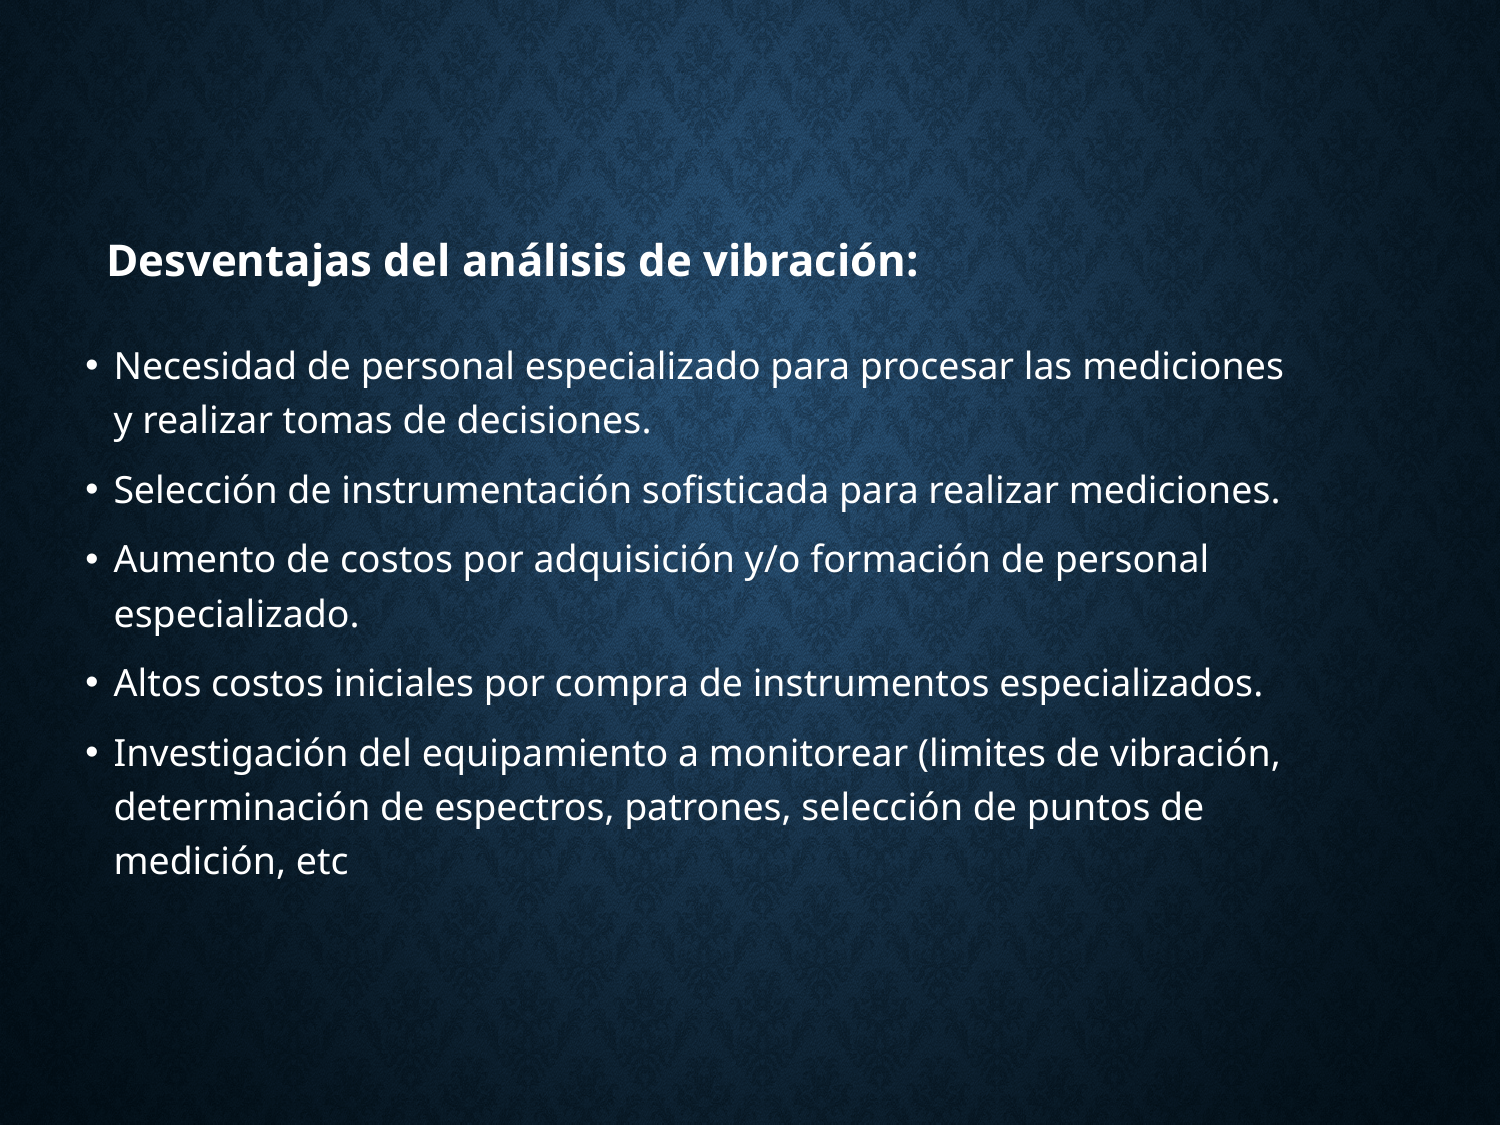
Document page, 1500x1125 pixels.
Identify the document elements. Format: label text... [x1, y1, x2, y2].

list Necesidad de personal especializado para procesar las mediciones y realizar tomas de decisiones. Selección de instrumentación sofisticada para realizar mediciones. Aumento de costos por adquisición y/o formación de personal especializado. Altos costos iniciales por compra de instrumentos especializados. Investigación del equipamiento a monitorear (limites de vibración, determinación de espectros, patrones, selección de puntos de medición, etc [70, 325, 1311, 954]
list Desventajas del análisis de vibración: [91, 177, 1064, 293]
